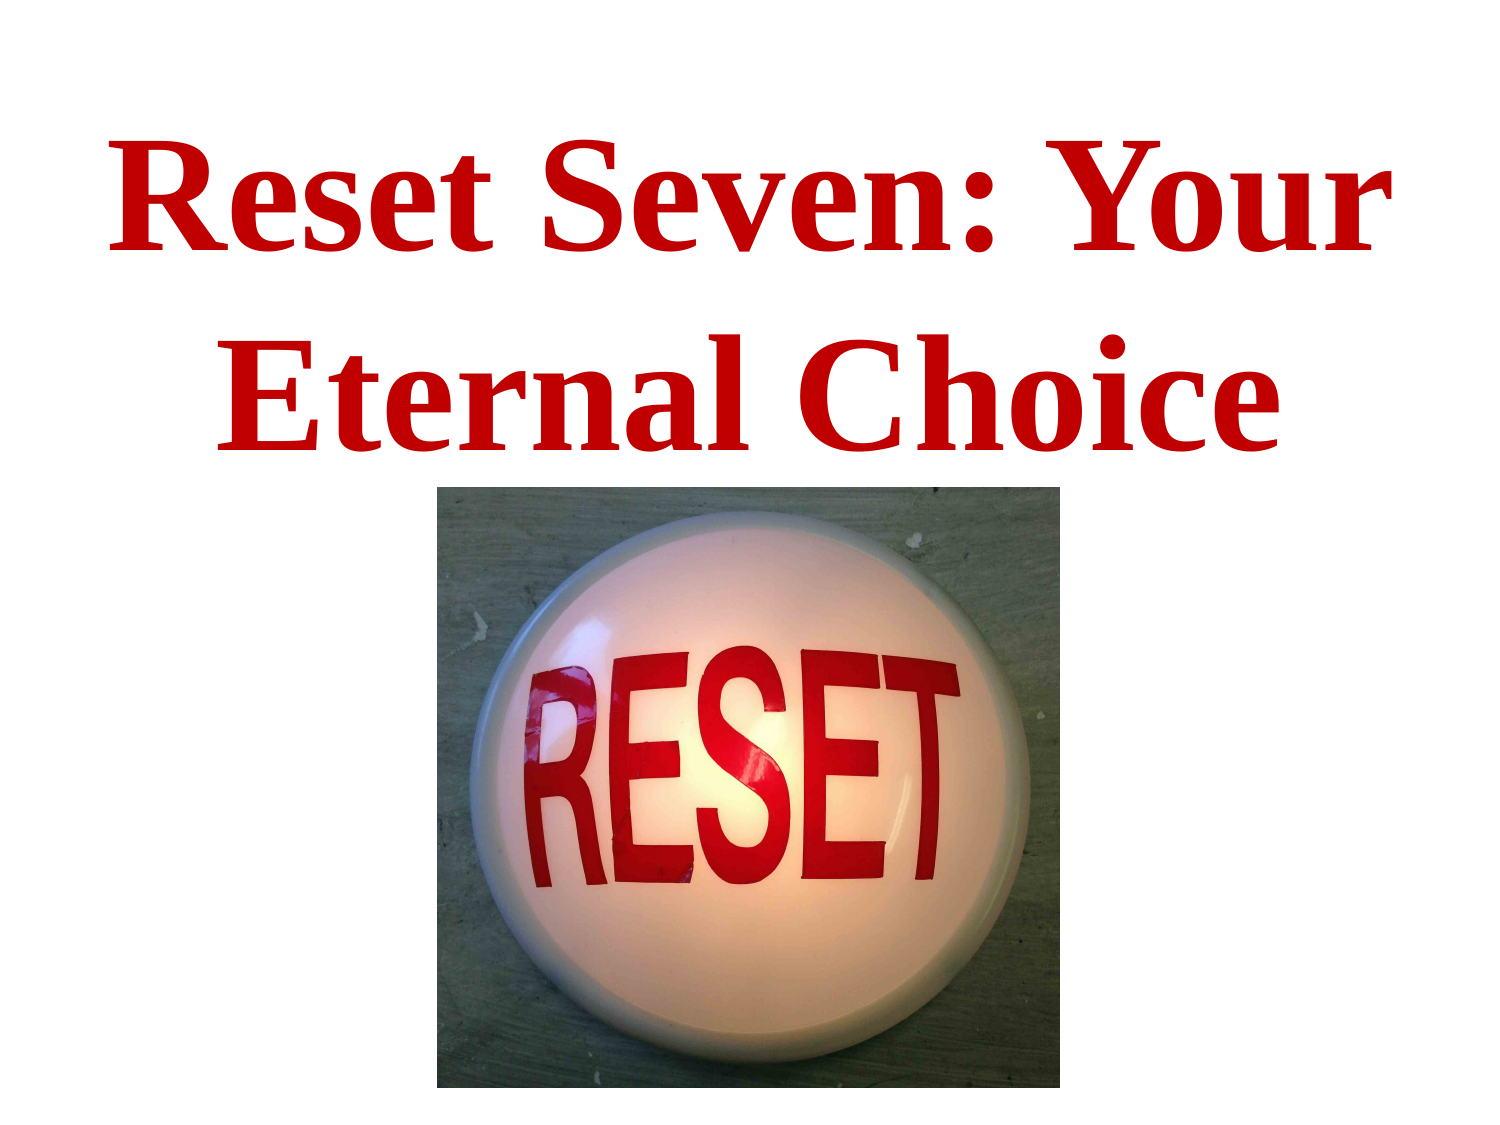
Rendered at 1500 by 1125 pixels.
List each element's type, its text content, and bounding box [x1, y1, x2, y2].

title Reset Seven: Your Eternal Choice [75, 37, 1425, 530]
picture [437, 487, 1060, 1088]
